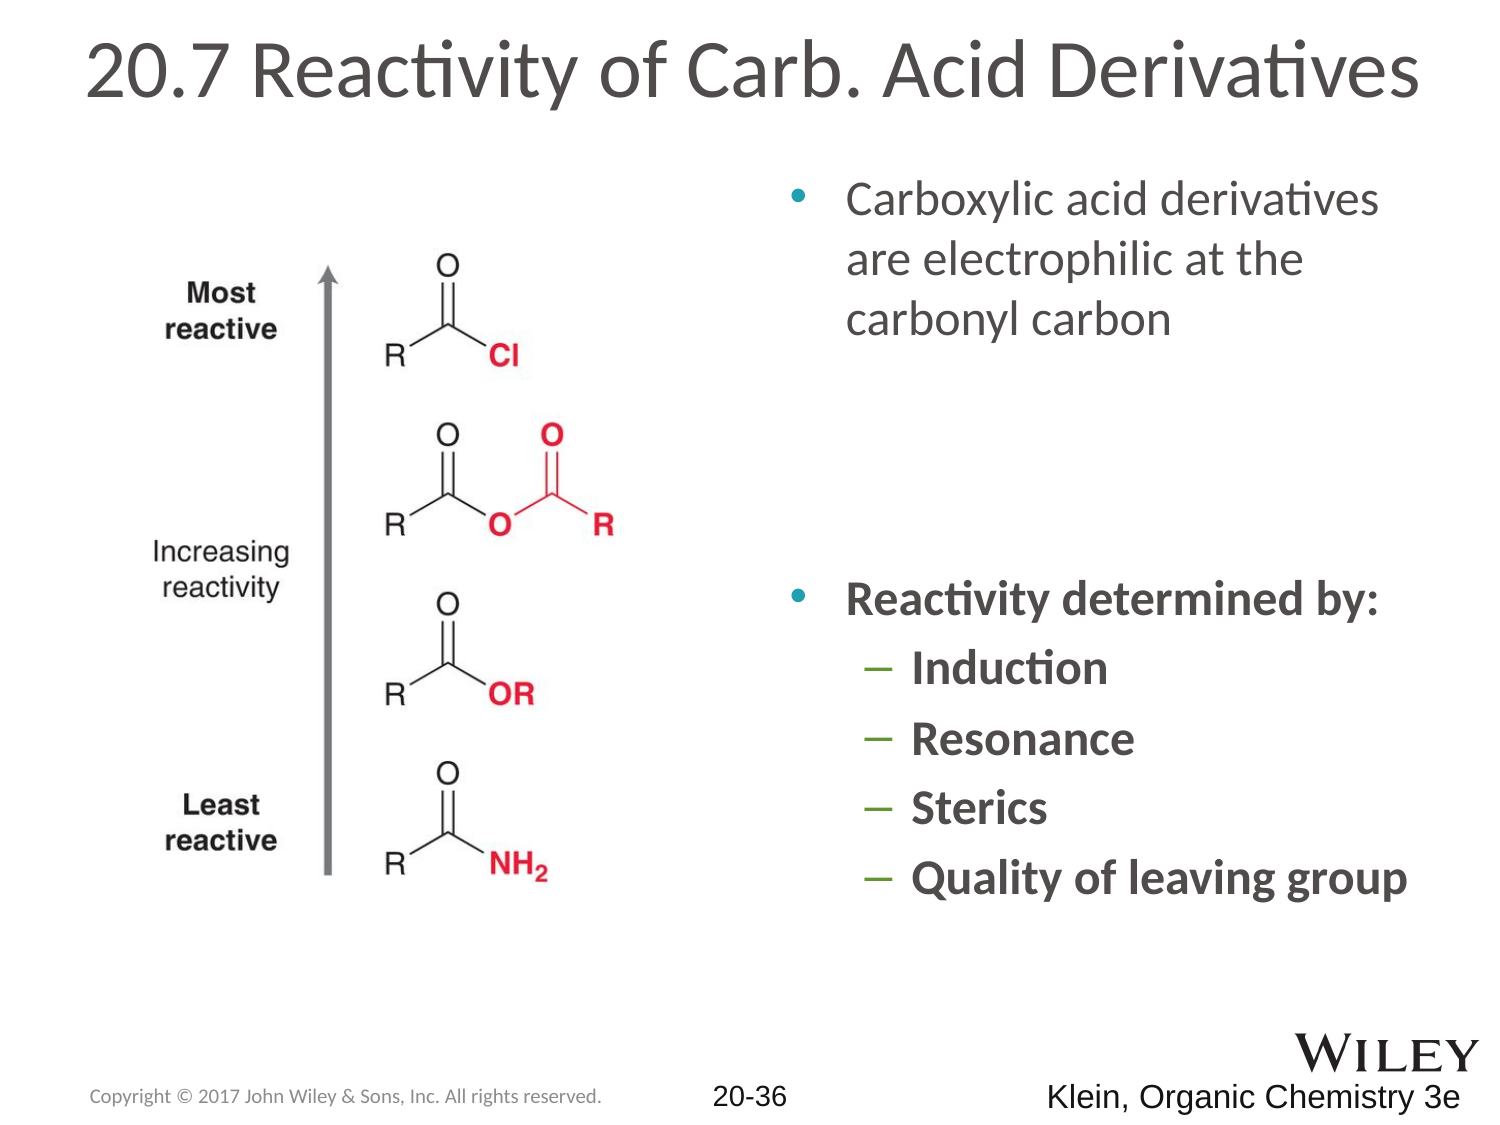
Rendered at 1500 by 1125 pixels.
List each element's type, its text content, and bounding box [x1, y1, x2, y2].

footer Klein, Organic Chemistry 3e [1010, 1065, 1486, 1125]
title 20.7 Reactivity of Carb. Acid Derivatives [40, 0, 1467, 130]
list Carboxylic acid derivatives are electrophilic at the carbonyl carbon Reactivity determined by: Induction Resonance Sterics Quality of leaving group [774, 157, 1467, 965]
slide_number Copyright © 2017 John Wiley & Sons, Inc. All rights reserved. [75, 1065, 618, 1125]
picture [1292, 1031, 1480, 1065]
picture [152, 247, 618, 889]
slide_number 20-36 [618, 1065, 882, 1125]
